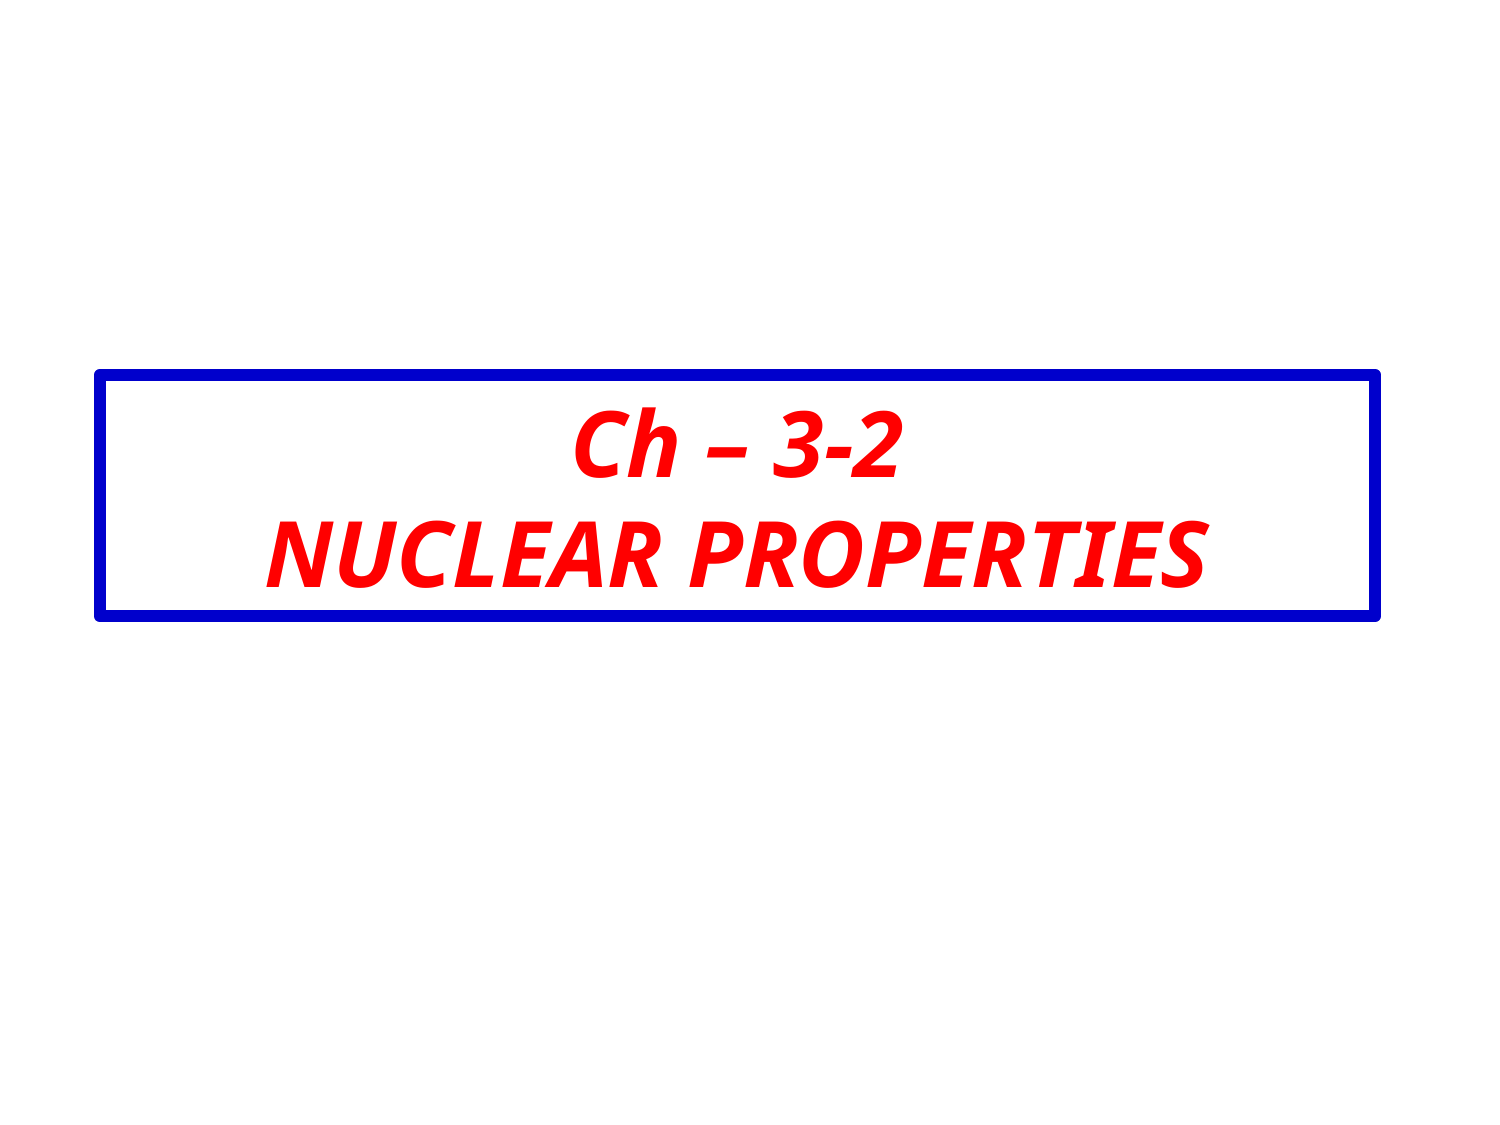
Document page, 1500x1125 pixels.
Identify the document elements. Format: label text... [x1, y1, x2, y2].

title Ch – 3-2 NUCLEAR PROPERTIES [99, 375, 1375, 617]
